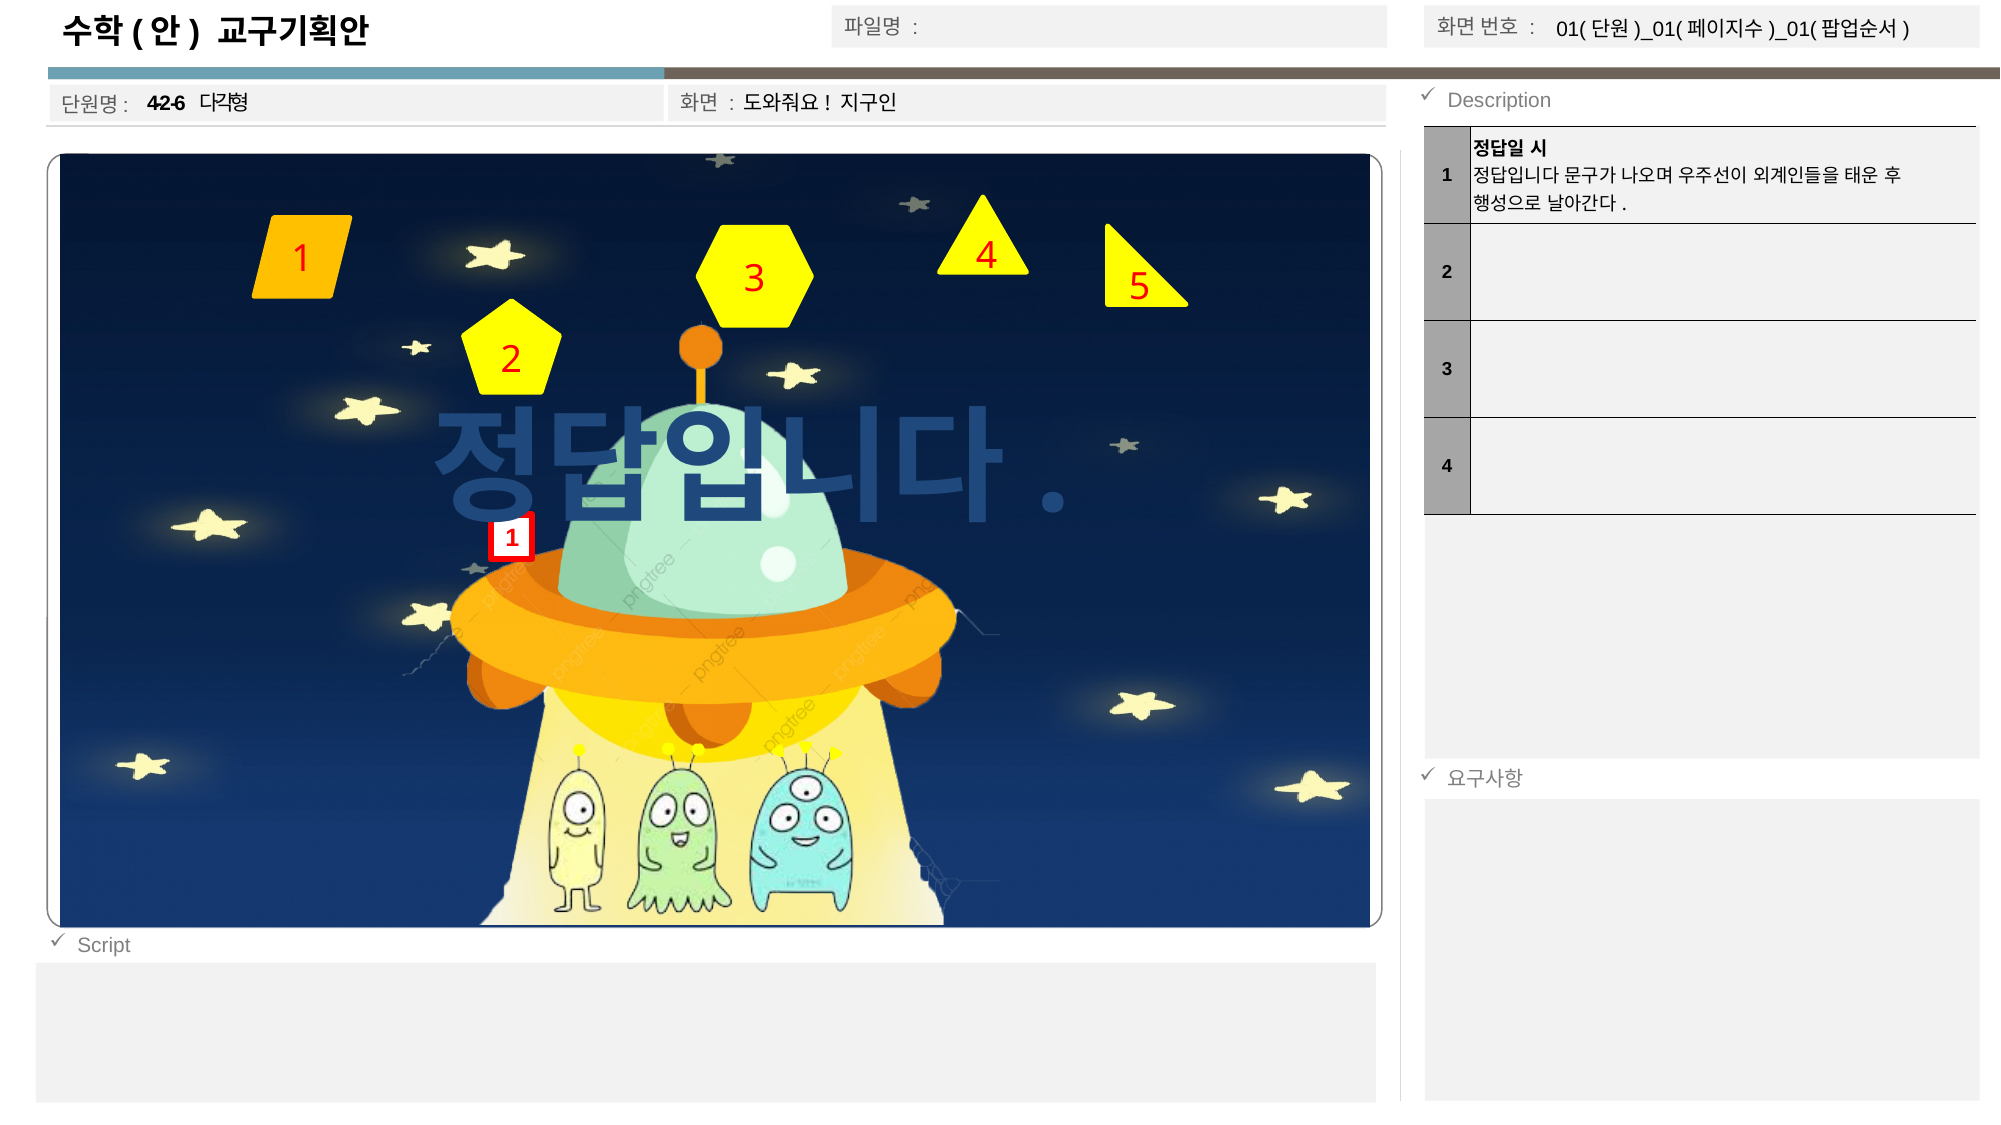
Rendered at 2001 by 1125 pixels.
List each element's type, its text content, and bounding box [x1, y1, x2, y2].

table_cell 4 [1424, 418, 1470, 514]
table_cell [1471, 418, 1976, 514]
text_box 도와줘요! 지구인 [728, 83, 1385, 122]
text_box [546, 741, 857, 922]
table_cell 2 [1424, 224, 1470, 320]
table_cell [1471, 224, 1976, 320]
subtitle 수학(안) 교구기획안 [48, 2, 828, 59]
table_cell [1471, 321, 1976, 417]
table_cell 3 [1424, 321, 1470, 417]
picture [60, 154, 1371, 929]
text_box 4-2 -6 다각형 [132, 83, 717, 122]
table_header 정답일 시 정답입니다 문구가 나오며 우주선이 외계인들을 태운 후 행성으로 날아간다. [1471, 127, 1976, 223]
table_header 1 [1424, 127, 1470, 223]
text_box 01(단원)_01(페이지수)_01(팝업순서) [1541, 9, 1977, 47]
